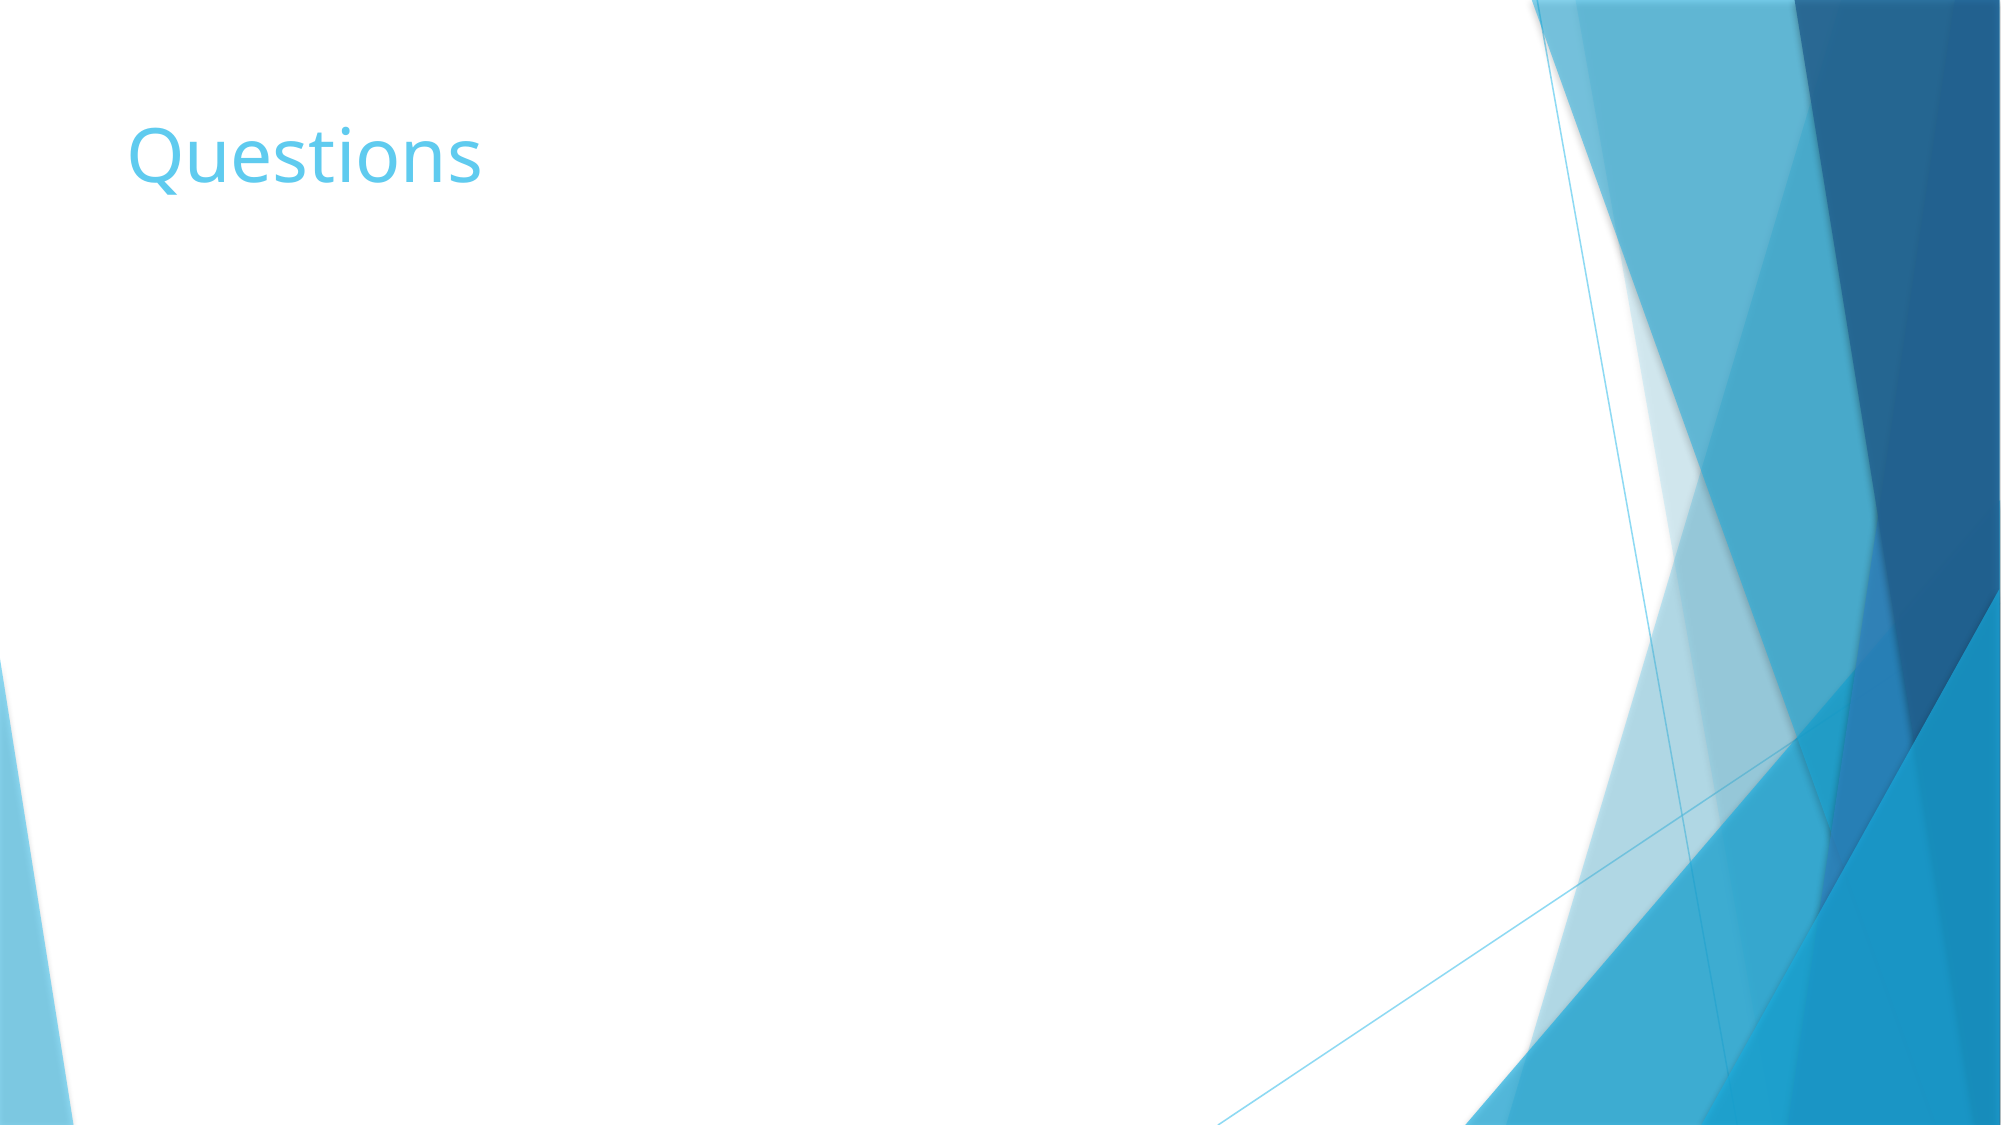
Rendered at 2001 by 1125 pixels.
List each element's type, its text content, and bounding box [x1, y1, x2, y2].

title Questions [111, 99, 1522, 317]
